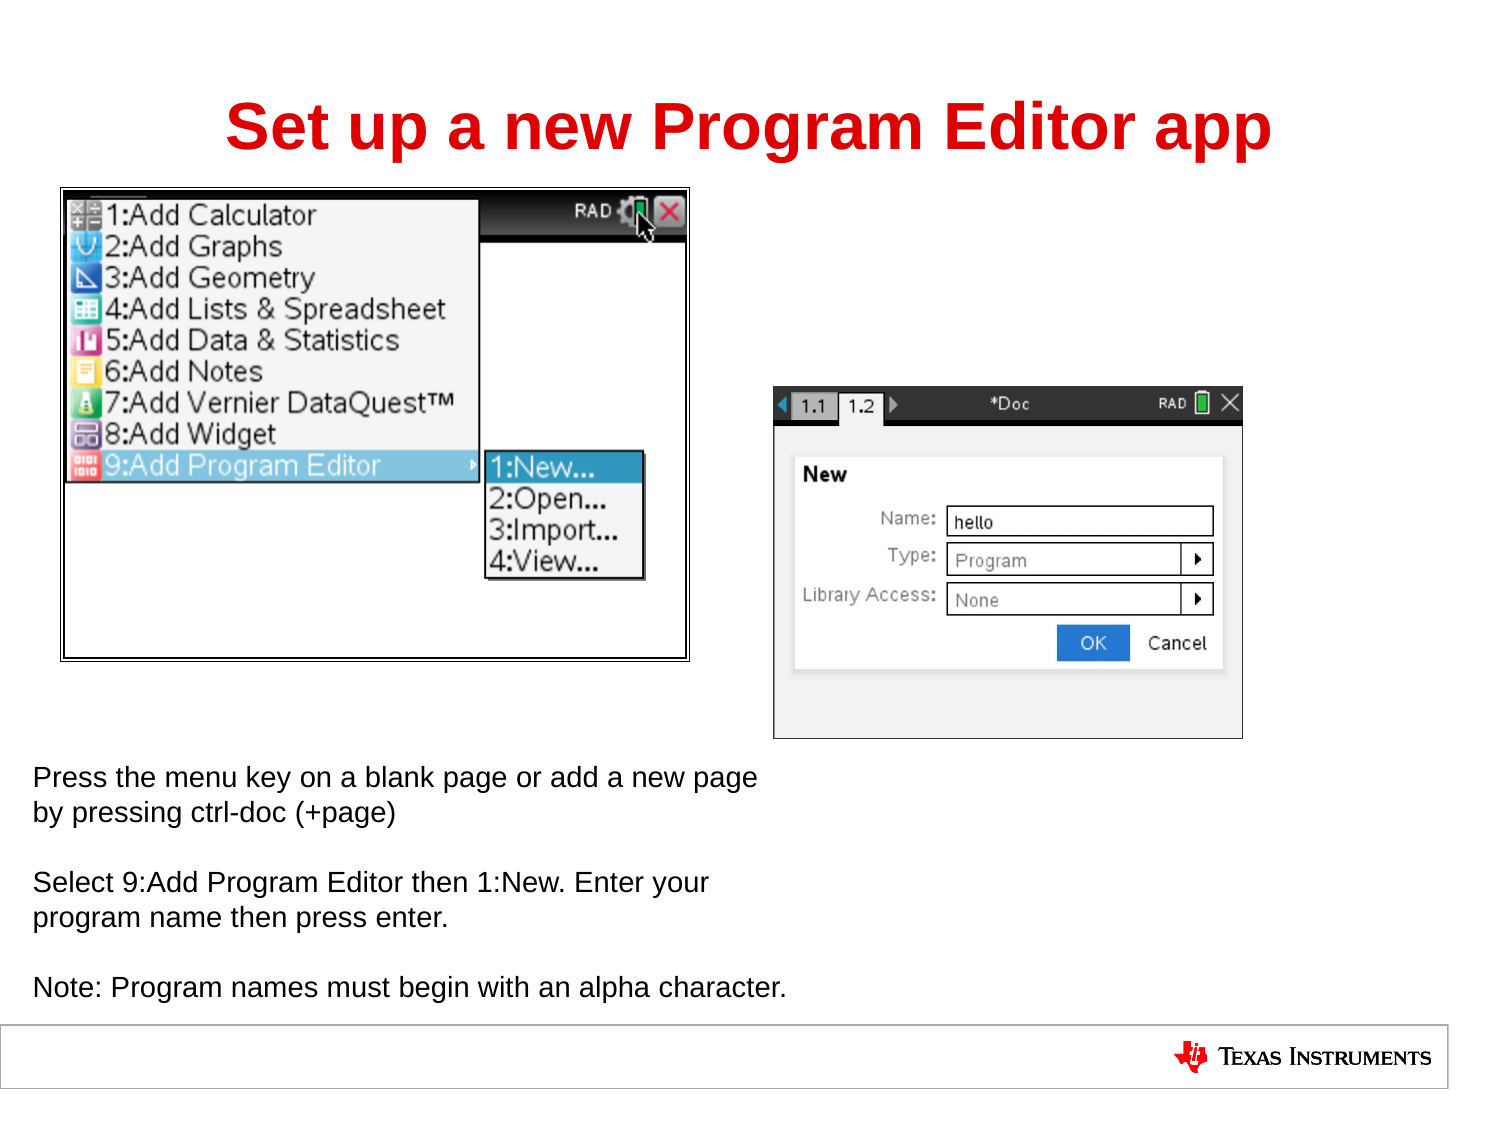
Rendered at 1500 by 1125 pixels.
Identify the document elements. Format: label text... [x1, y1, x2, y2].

picture [1174, 1041, 1431, 1073]
picture [60, 187, 690, 662]
title Set up a new Program Editor app [74, 35, 1426, 224]
text_box Press the menu key on a blank page or add a new page by pressing ctrl-doc (+page) Select 9:Add Program Editor then 1:New. Enter your program name then press enter. Note: Program names must begin with an alpha character. [17, 751, 811, 1011]
picture [773, 386, 1243, 739]
